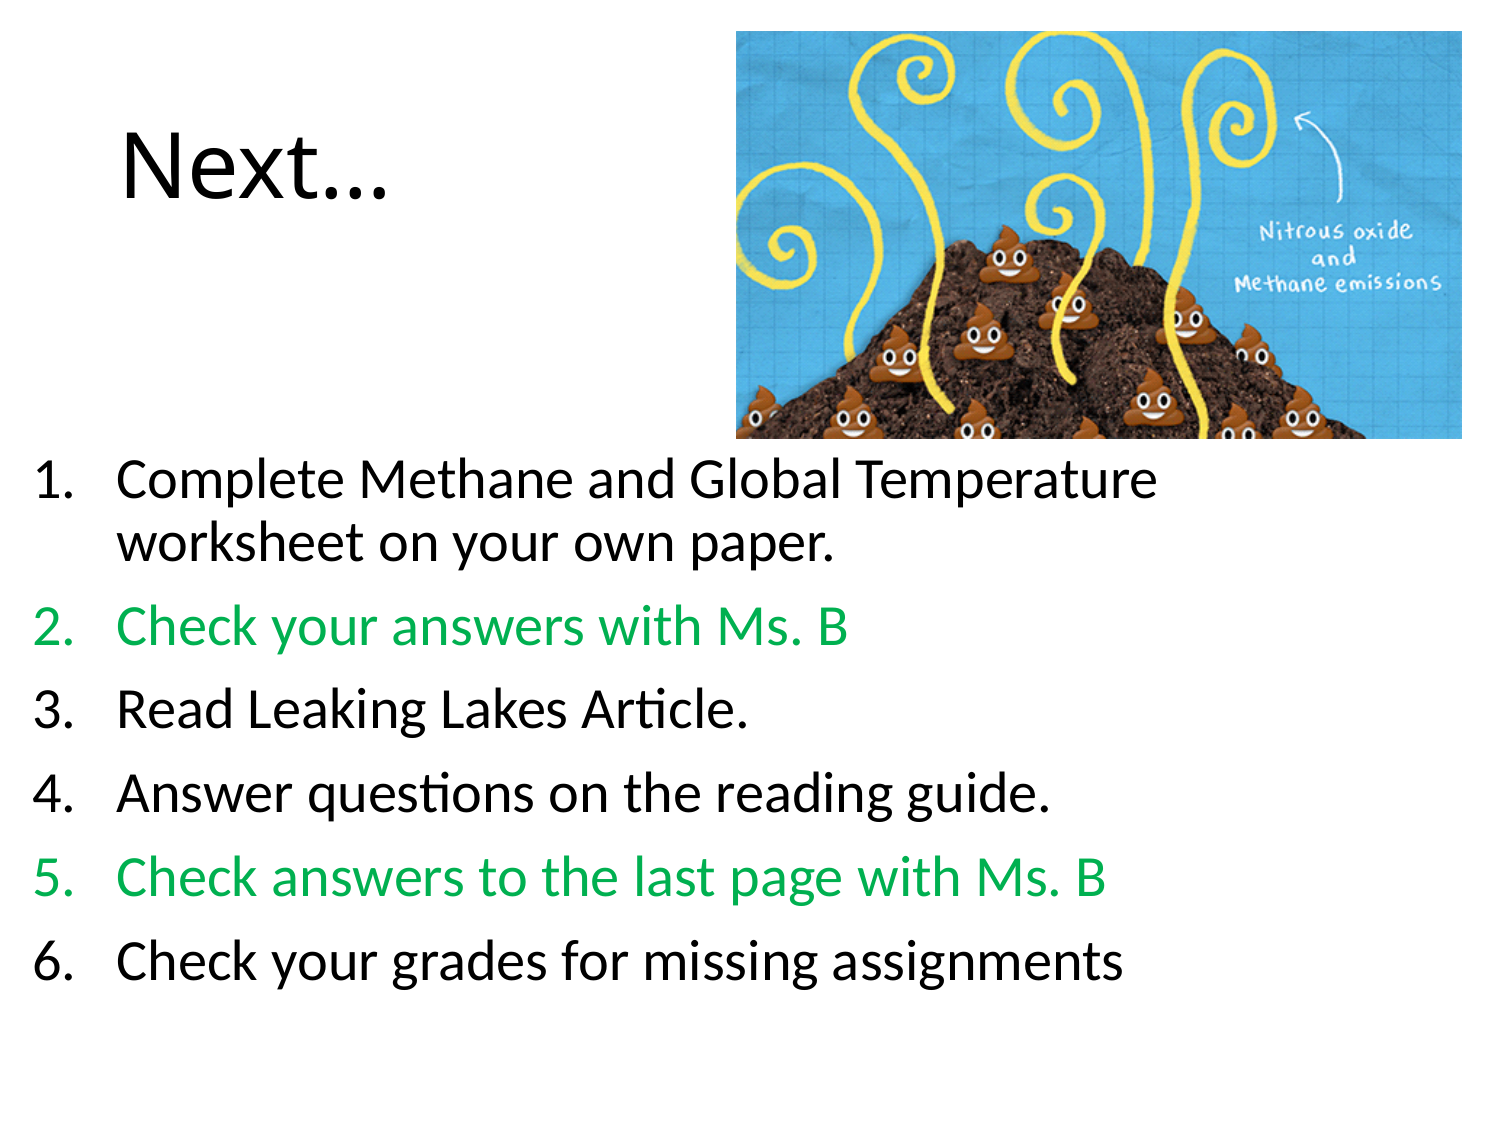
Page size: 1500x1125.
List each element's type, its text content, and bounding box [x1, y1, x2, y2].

picture [736, 31, 1462, 439]
list Complete Methane and Global Temperature worksheet on your own paper. Check your answers with Ms. B Read Leaking Lakes Article. Answer questions on the reading guide. Check answers to the last page with Ms. B Check your grades for missing assignments [17, 440, 1312, 1039]
title Next… [103, 59, 736, 278]
